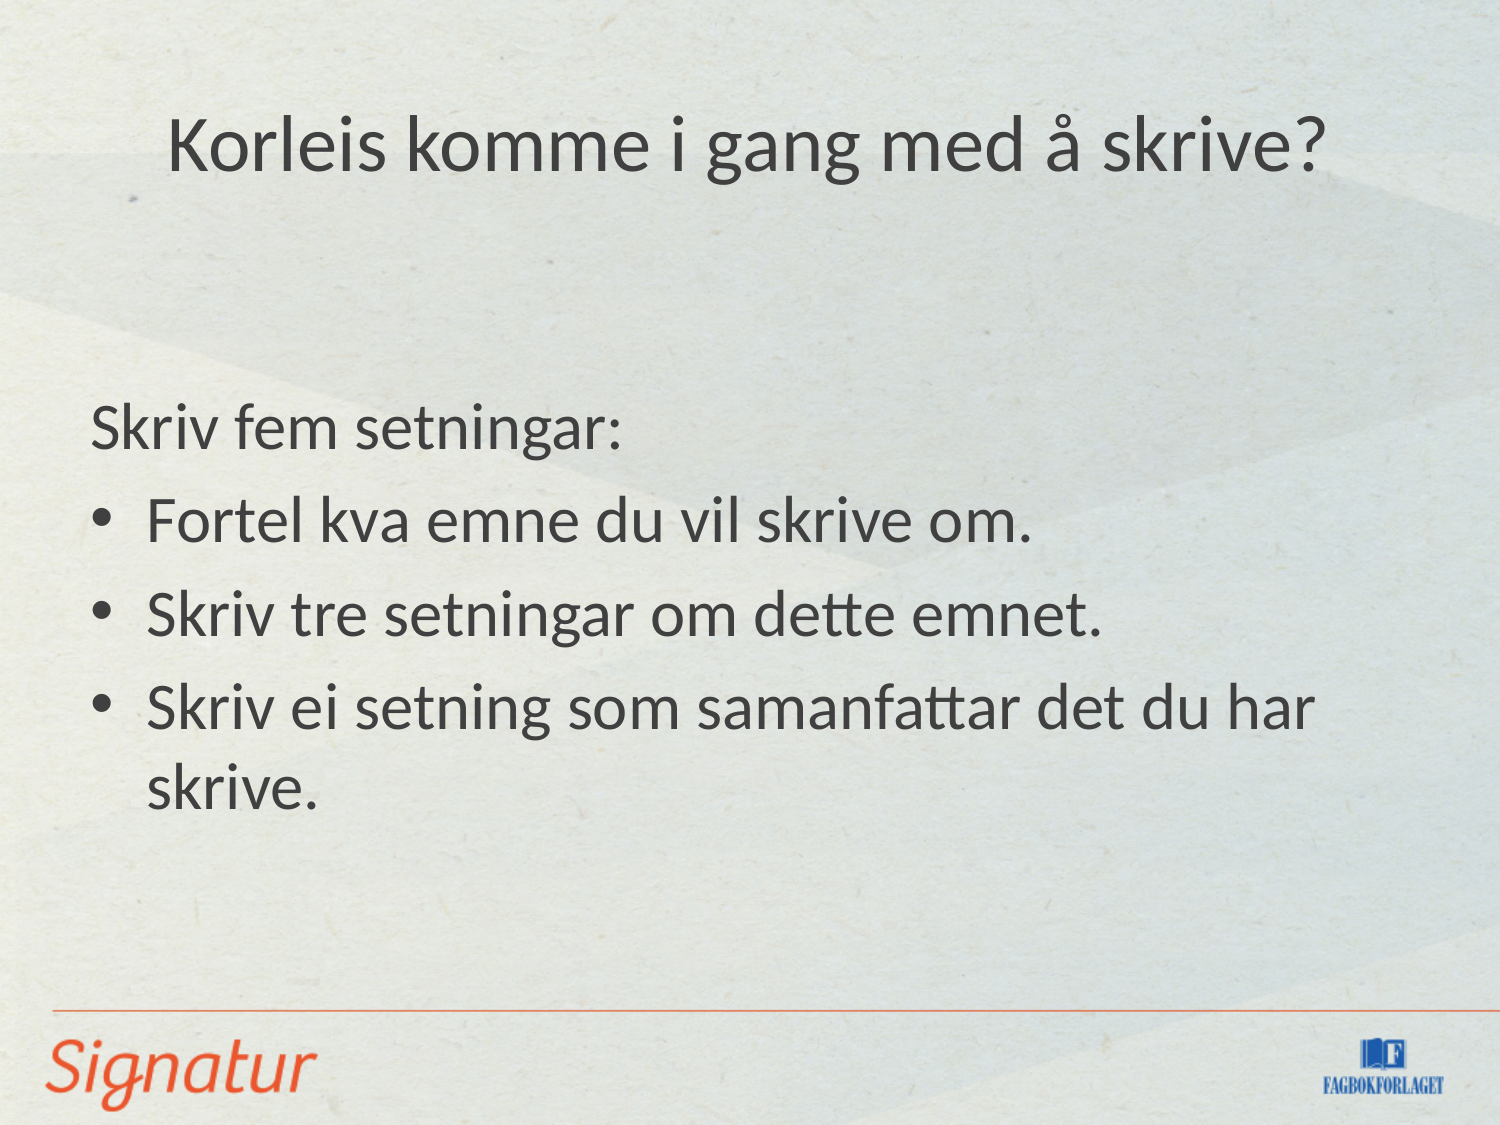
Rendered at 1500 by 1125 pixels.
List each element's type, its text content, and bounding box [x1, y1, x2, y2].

list Skriv fem setningar: Fortel kva emne du vil skrive om. Skriv tre setningar om dette emnet. Skriv ei setning som samanfattar det du har skrive. [75, 375, 1425, 858]
picture [0, 0, 1500, 1125]
title Korleis komme i gang med å skrive? [75, 45, 1425, 233]
